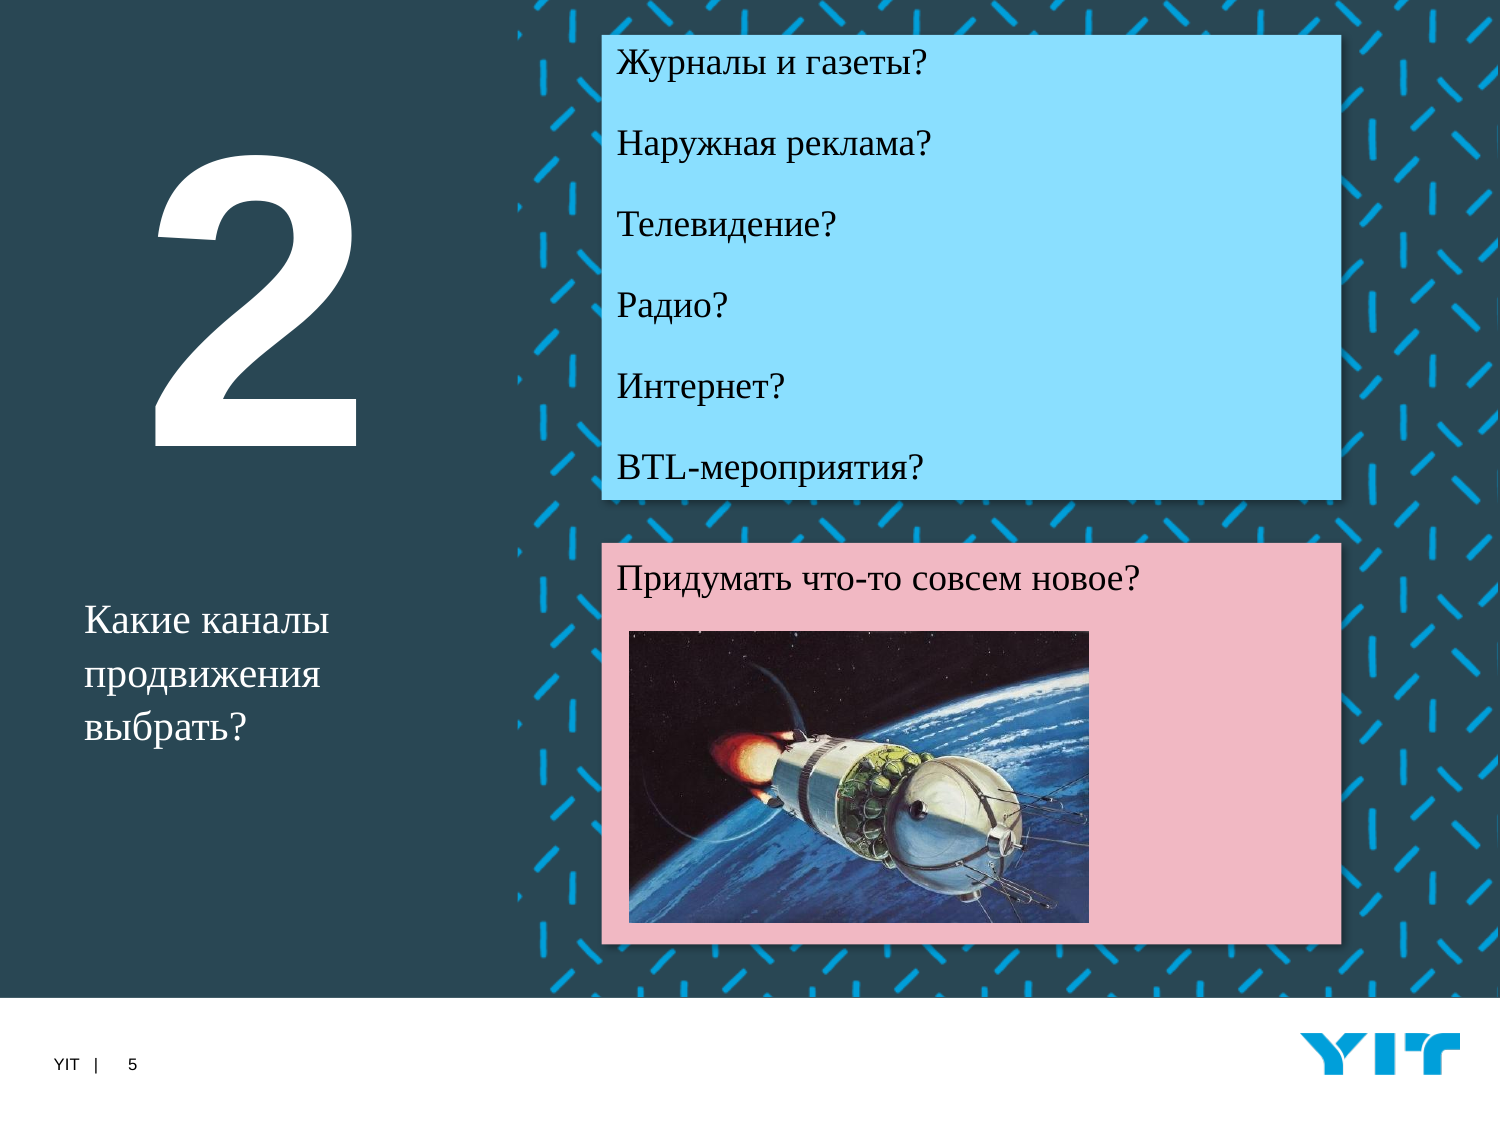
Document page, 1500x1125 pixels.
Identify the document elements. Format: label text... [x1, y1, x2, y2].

list 2 [0, 22, 515, 508]
picture [517, 0, 1498, 997]
text_box Придумать что-то совсем новое? [601, 542, 1342, 945]
slide_number 5 [97, 1046, 181, 1088]
title Журналы и газеты? Наружная реклама? Телевидение? Радио? Интернет? BTL-мероприятия? [601, 34, 1342, 500]
text_box Какие каналы продвижения выбрать? [69, 581, 509, 757]
picture [1300, 1032, 1460, 1076]
